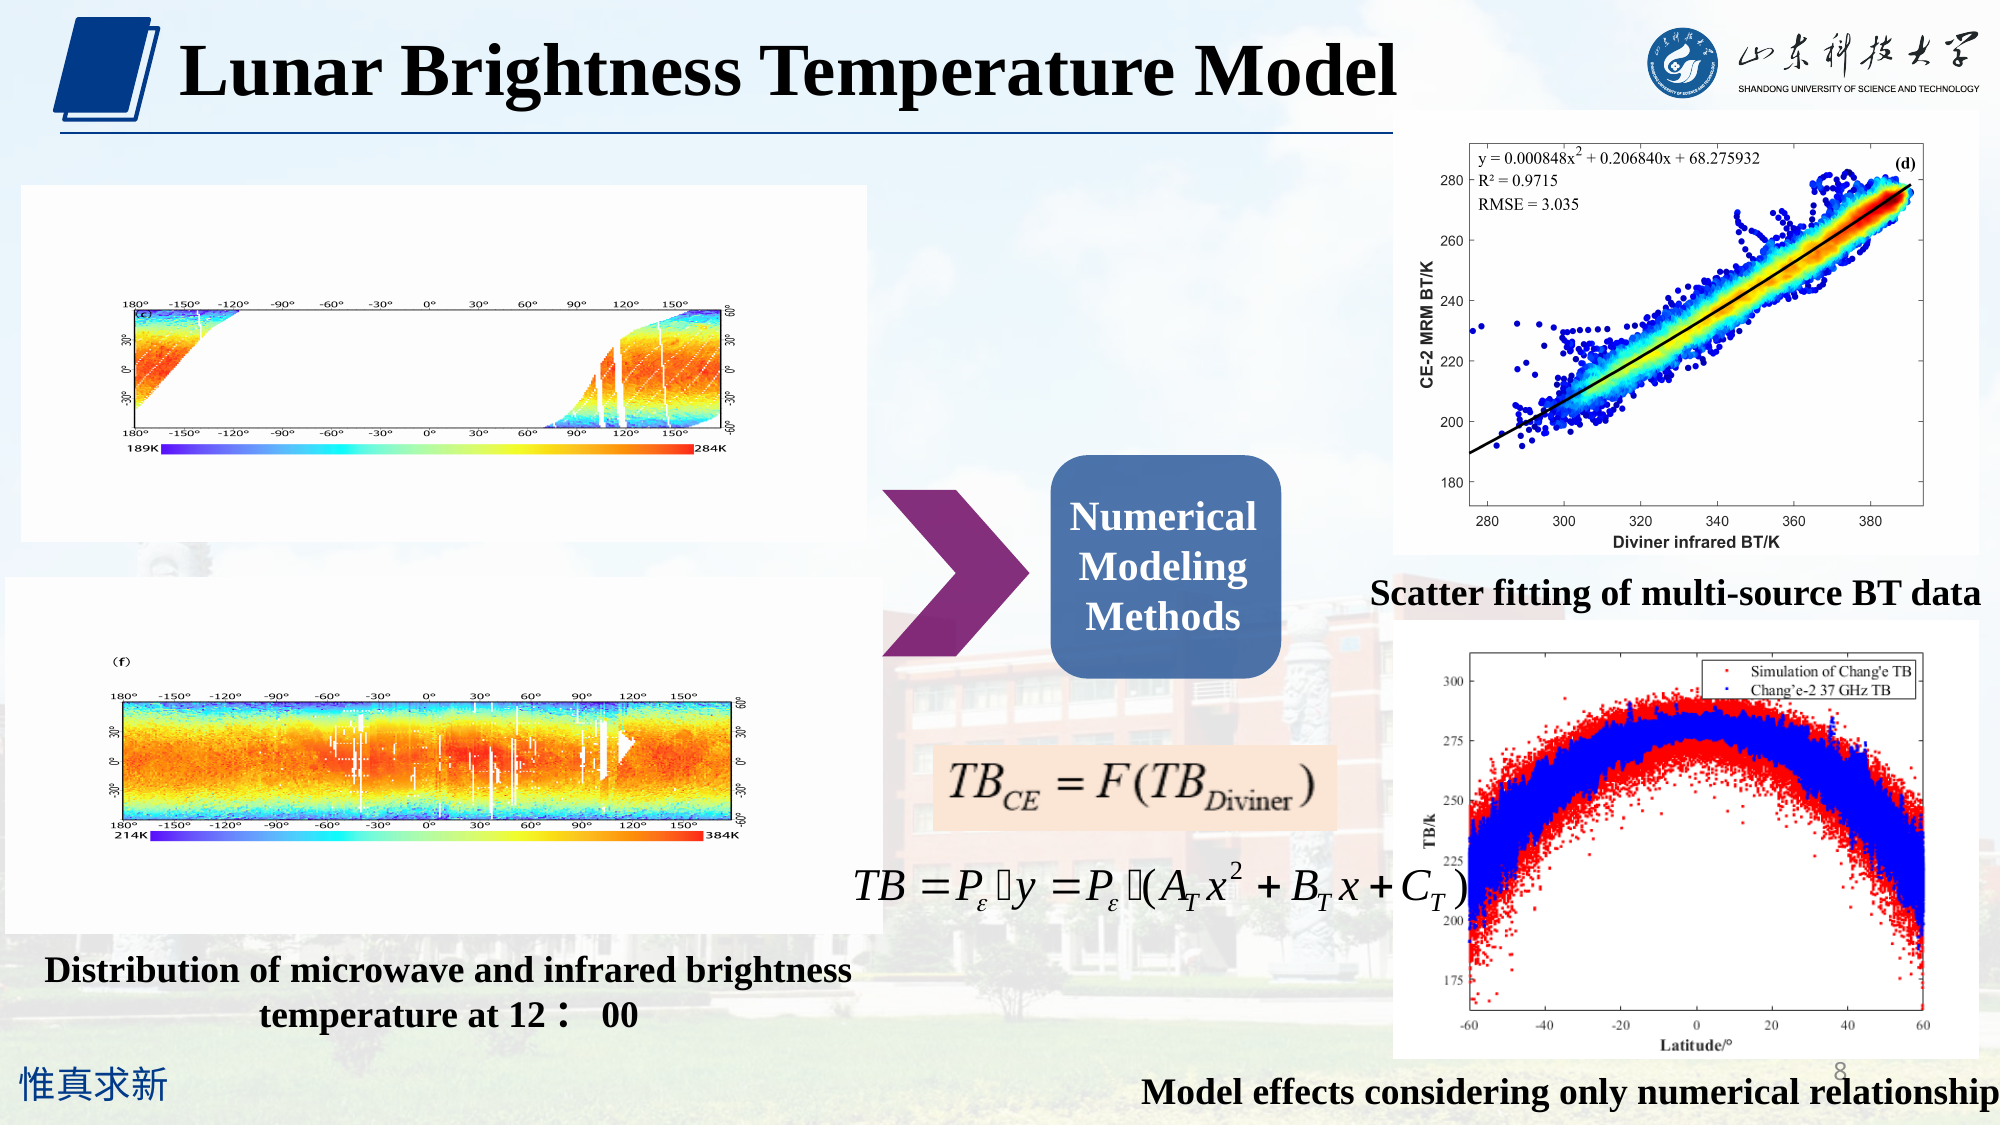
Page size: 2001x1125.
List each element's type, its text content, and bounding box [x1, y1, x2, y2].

picture [1393, 0, 1990, 555]
text_box Numerical Modeling Methods [1053, 481, 1273, 647]
text_box Lunar Brightness Temperature Model [164, 13, 1434, 19]
picture [1393, 620, 1979, 1059]
text_box [882, 489, 1030, 657]
text_box Distribution of microwave and infrared brightness temperature at 12：00 [21, 937, 876, 1043]
text_box [1050, 455, 1282, 679]
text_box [846, 850, 1481, 923]
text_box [54, 19, 1945, 133]
picture [933, 745, 1338, 831]
text_box Model effects considering only numerical relationship [1126, 1060, 2000, 1120]
slide_number 8 [1412, 1059, 1863, 1103]
picture [5, 577, 883, 934]
picture [21, 185, 867, 542]
text_box Scatter fitting of multi-source BT data [1345, 560, 1997, 620]
